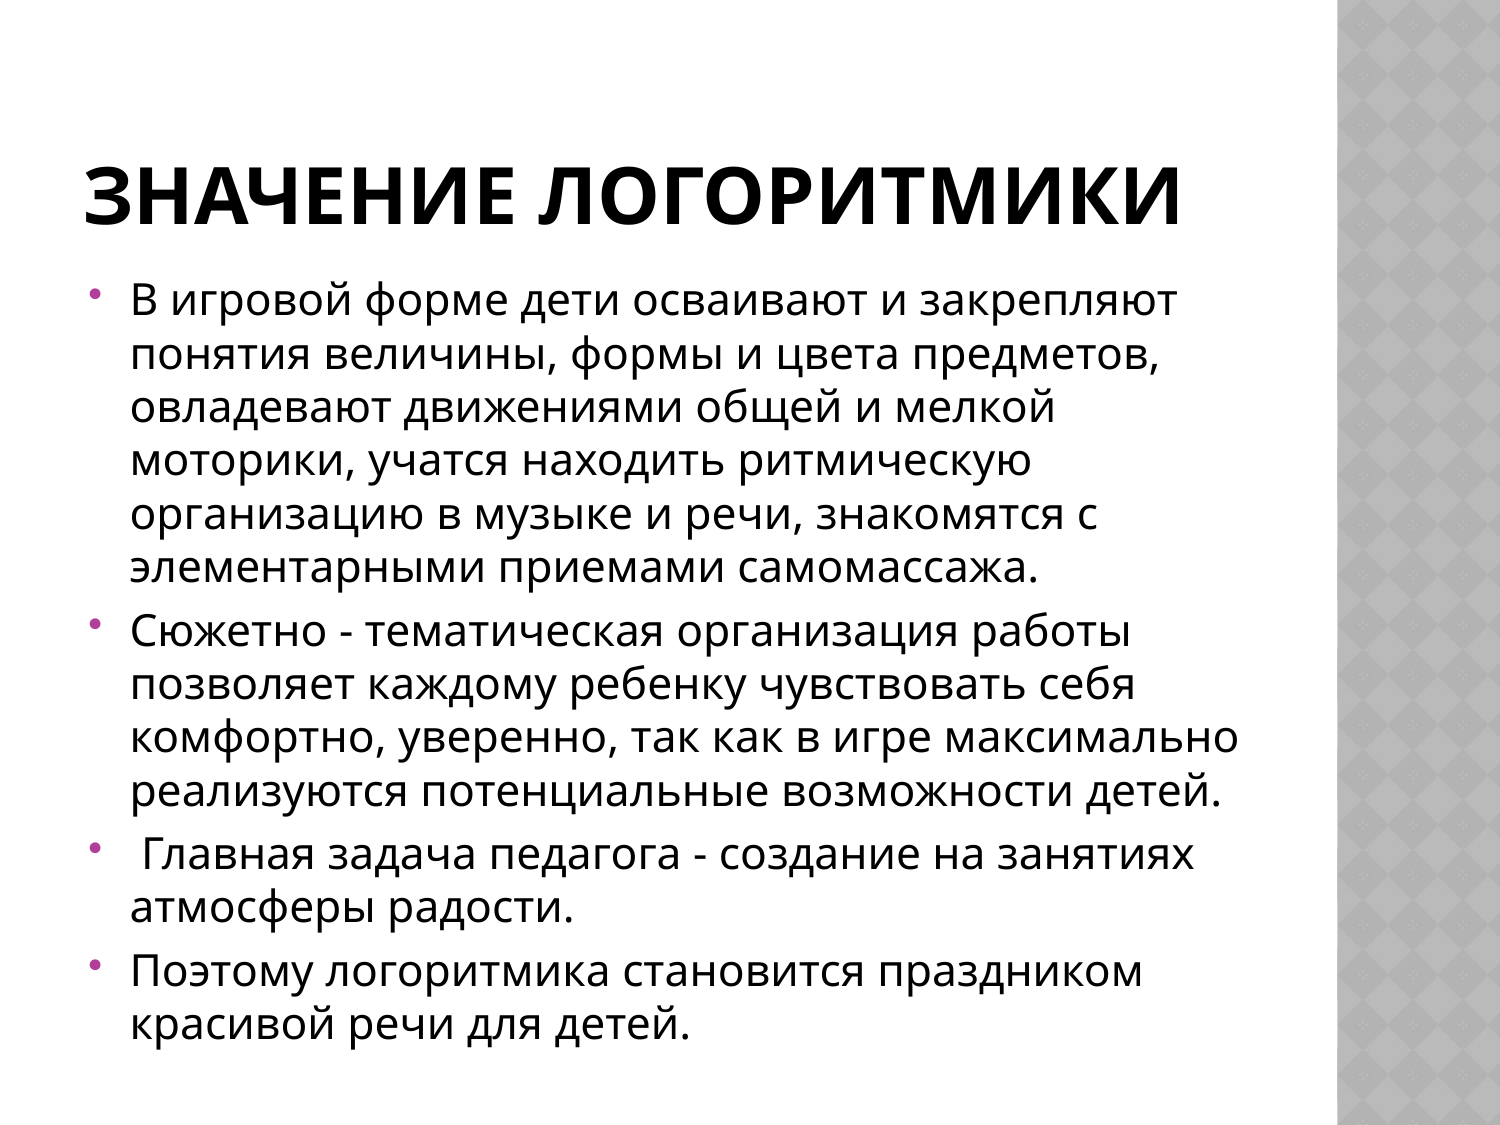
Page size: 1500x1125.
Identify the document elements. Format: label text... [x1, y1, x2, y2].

title Значение логоритмики [75, 52, 1263, 240]
list В игровой форме дети осваивают и закрепляют понятия величины, формы и цвета предметов, овладевают движениями общей и мелкой моторики, учатся находить ритмическую организацию в музыке и речи, знакомятся с элементарными приемами самомассажа. Сюжетно - тематическая организация работы позволяет каждому ребенку чувствовать себя комфортно, уверенно, так как в игре максимально реализуются потенциальные возможности детей. Главная задача педагога - создание на занятиях атмосферы радости. Поэтому логоритмика становится праздником красивой речи для детей. [75, 264, 1263, 1059]
